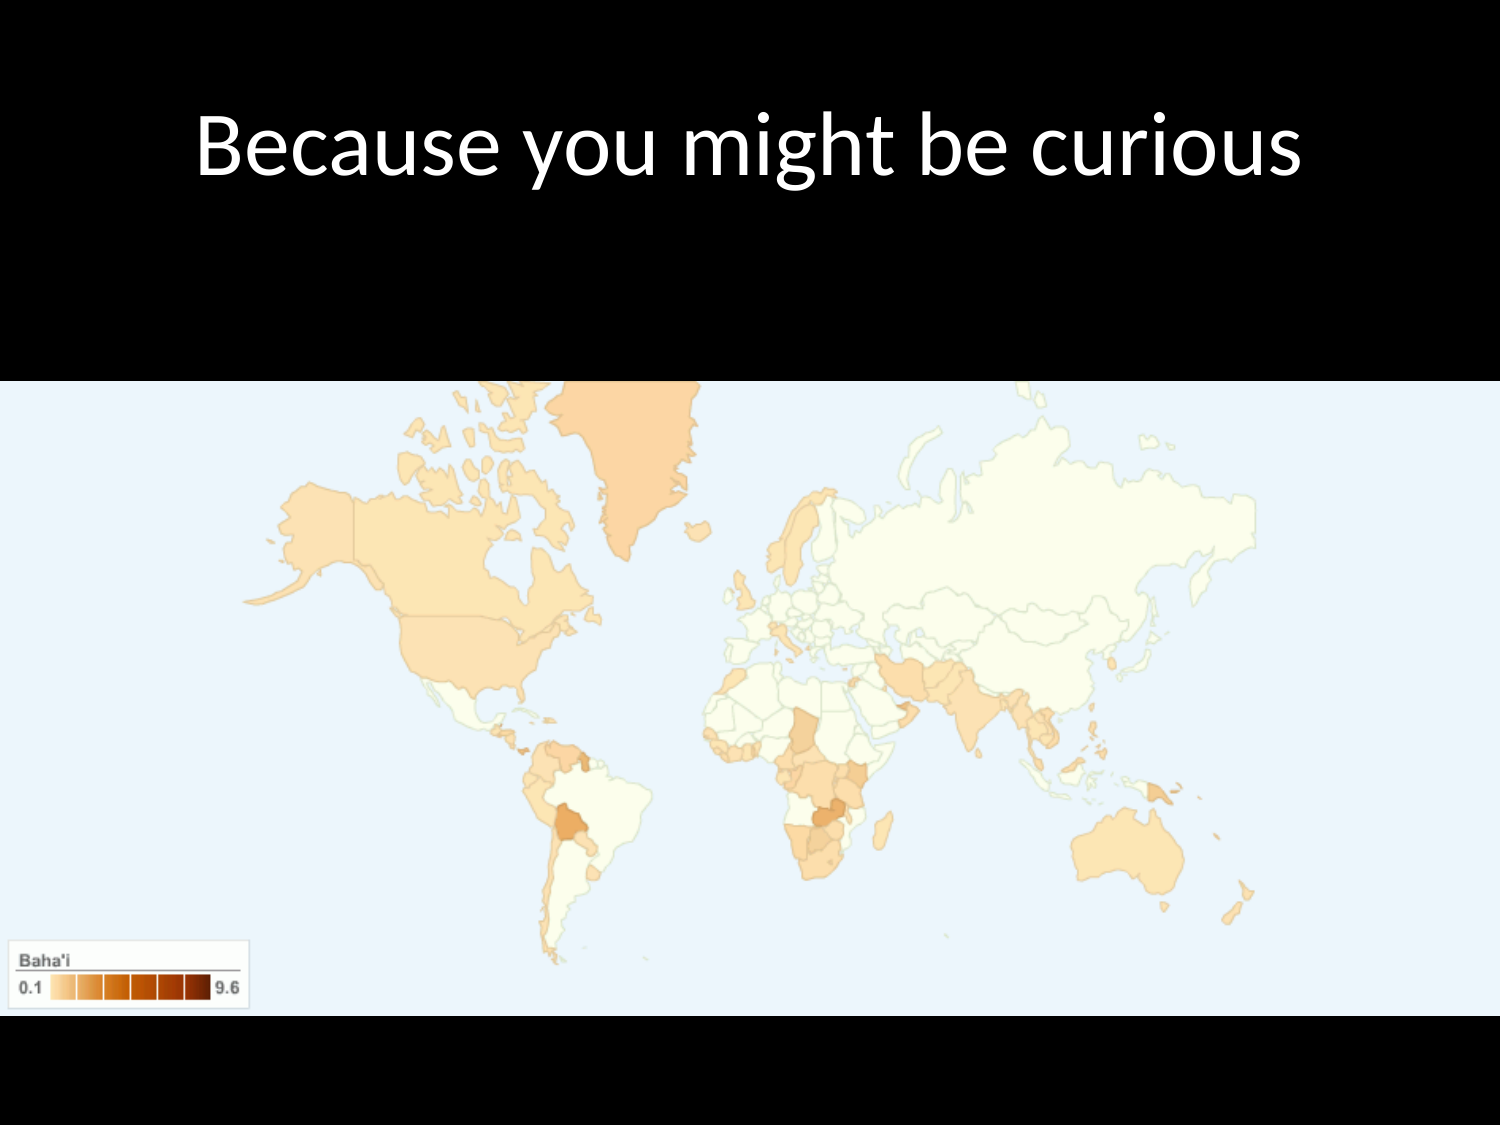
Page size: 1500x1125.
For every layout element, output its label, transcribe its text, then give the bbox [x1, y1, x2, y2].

picture [0, 381, 1500, 1017]
title Because you might be curious [75, 45, 1425, 233]
